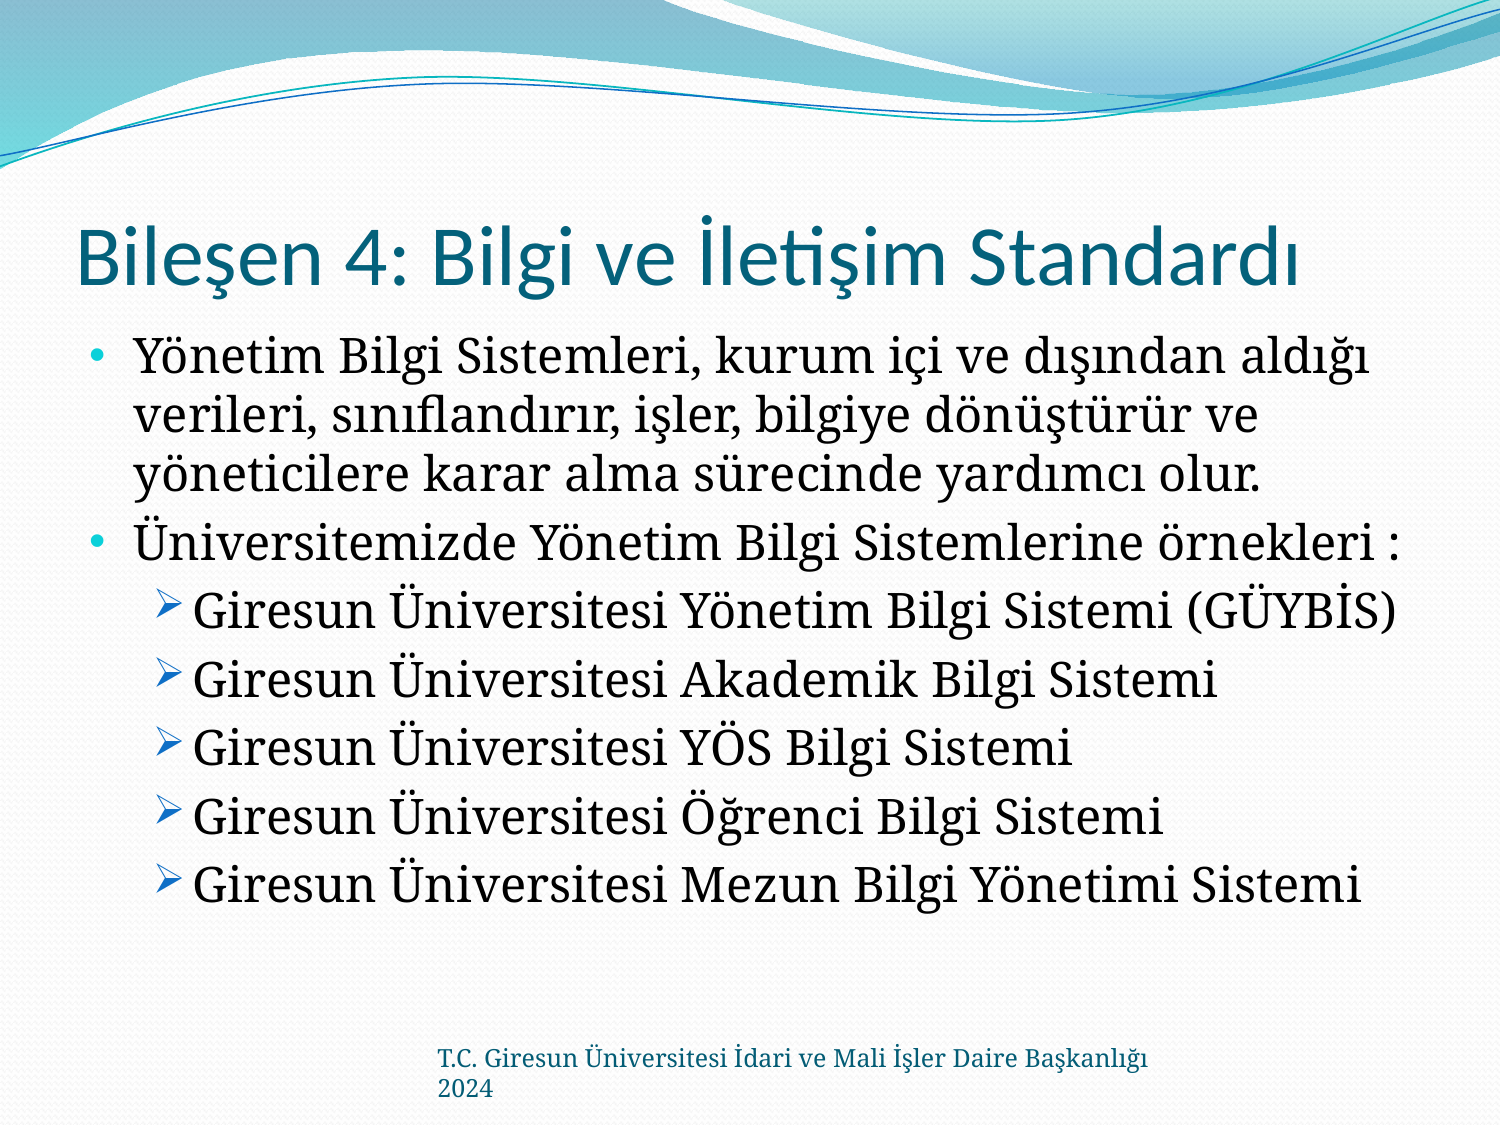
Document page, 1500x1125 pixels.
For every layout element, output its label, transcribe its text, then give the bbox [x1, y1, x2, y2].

footer T.C. Giresun Üniversitesi İdari ve Mali İşler Daire Başkanlığı 2024 [437, 1042, 1161, 1103]
title Bileşen 4: Bilgi ve İletişim Standardı [75, 115, 1425, 303]
list Yönetim Bilgi Sistemleri, kurum içi ve dışından aldığı verileri, sınıflandırır, işler, bilgiye dönüştürür ve yöneticilere karar alma sürecinde yardımcı olur. Üniversitemizde Yönetim Bilgi Sistemlerine örnekleri : Giresun Üniversitesi Yönetim Bilgi Sistemi (GÜYBİS) Giresun Üniversitesi Akademik Bilgi Sistemi Giresun Üniversitesi YÖS Bilgi Sistemi Giresun Üniversitesi Öğrenci Bilgi Sistemi Giresun Üniversitesi Mezun Bilgi Yönetimi Sistemi [75, 317, 1425, 1038]
